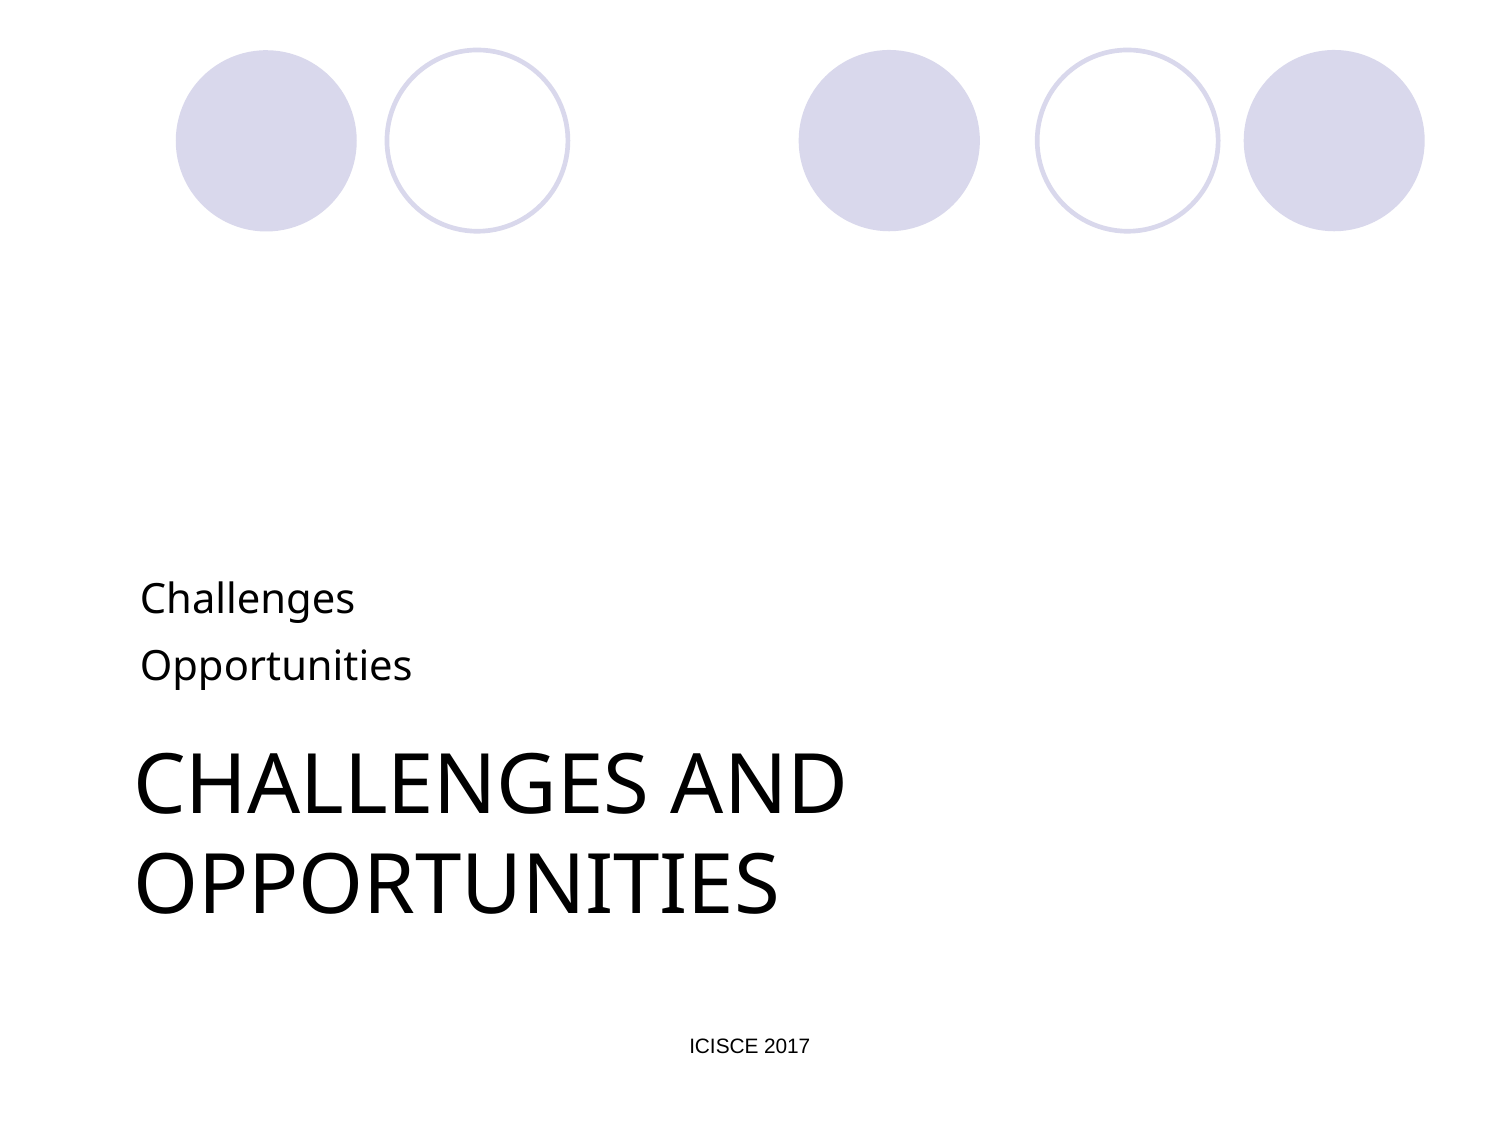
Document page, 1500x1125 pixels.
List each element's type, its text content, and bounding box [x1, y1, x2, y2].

title Challenges and Opportunities [118, 722, 1394, 947]
list Challenges Opportunities [125, 450, 1400, 697]
footer ICISCE 2017 [512, 1024, 988, 1100]
